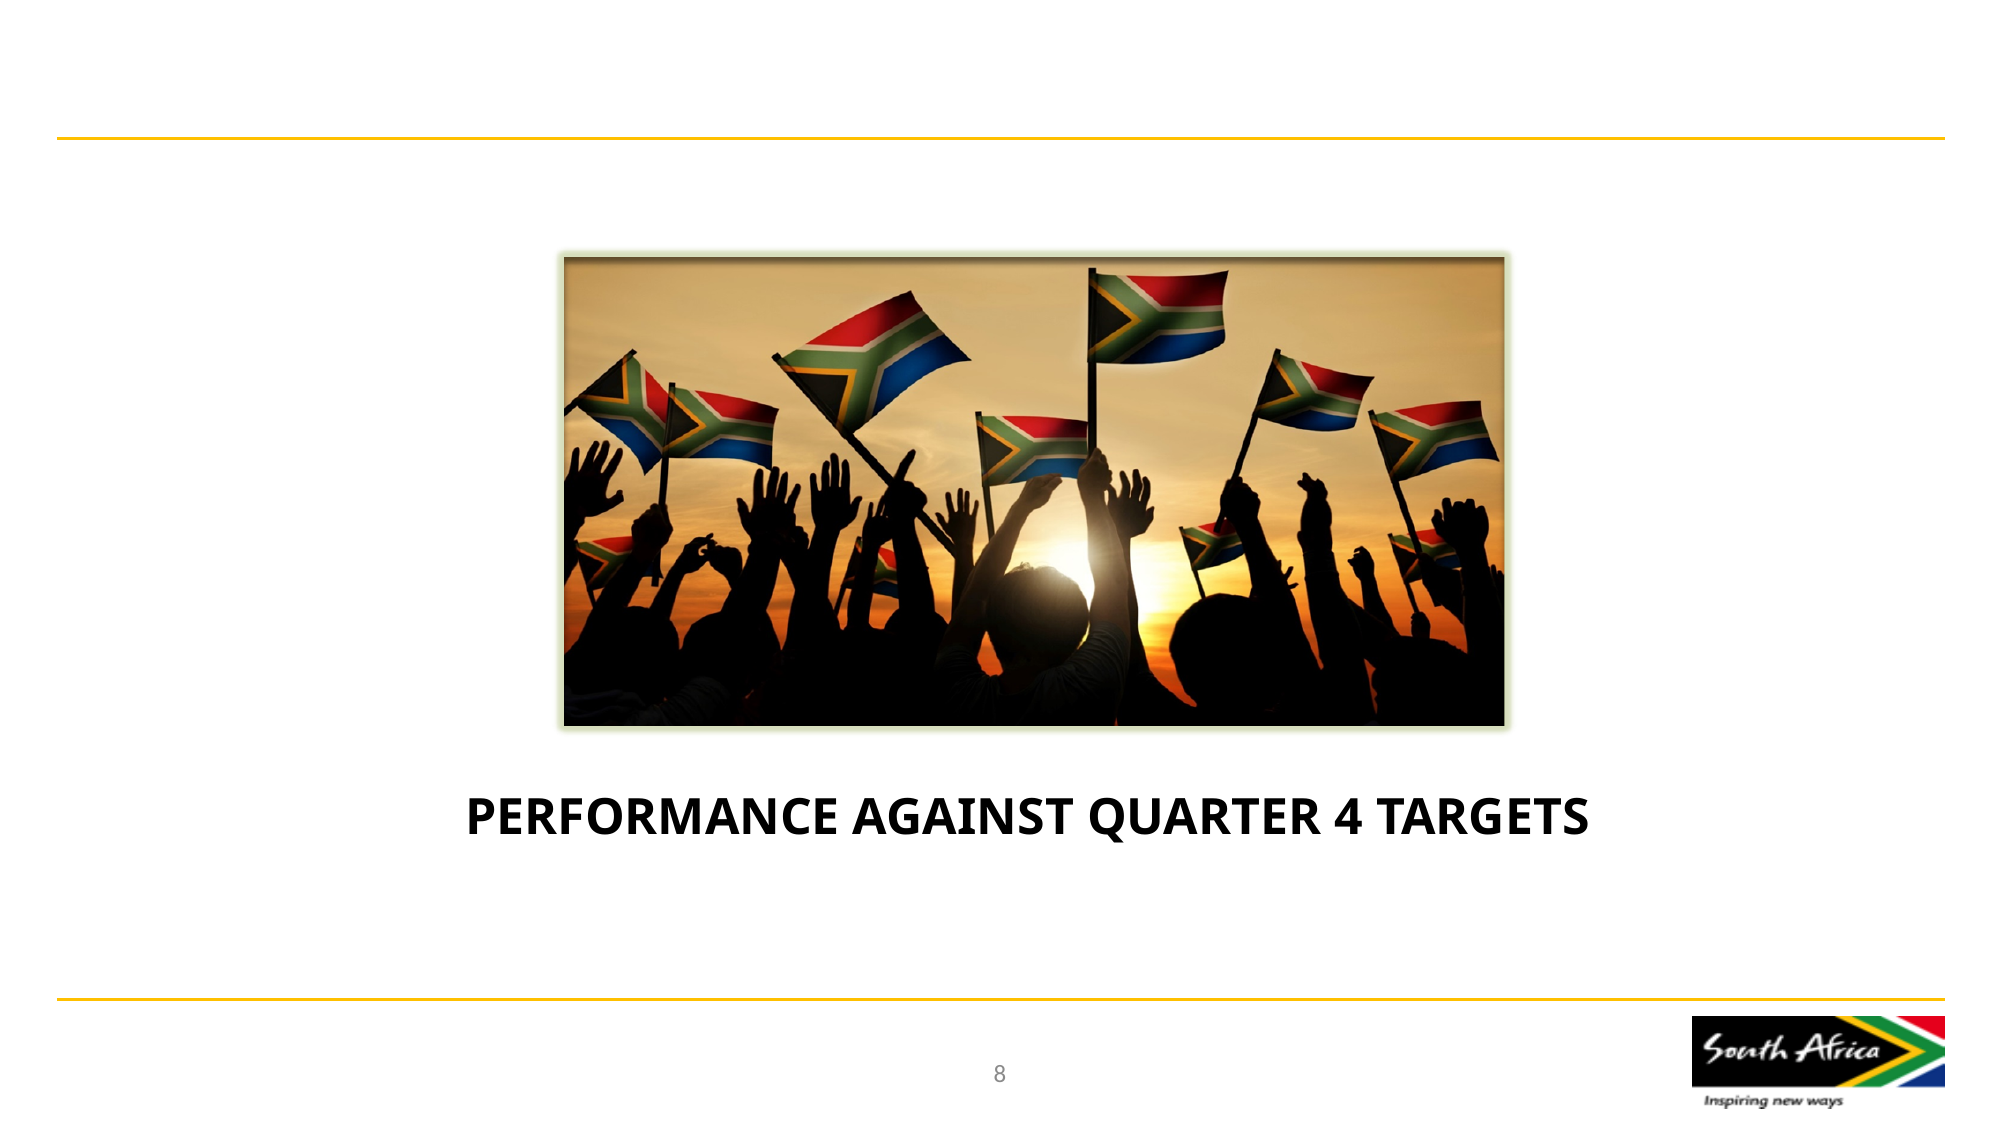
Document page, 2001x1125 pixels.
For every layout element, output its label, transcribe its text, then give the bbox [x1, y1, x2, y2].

text_box Performance against Quarter 4 targets [441, 776, 1627, 852]
picture [1692, 1016, 1945, 1109]
picture [549, 242, 1519, 739]
footer 8 [683, 1042, 1317, 1103]
